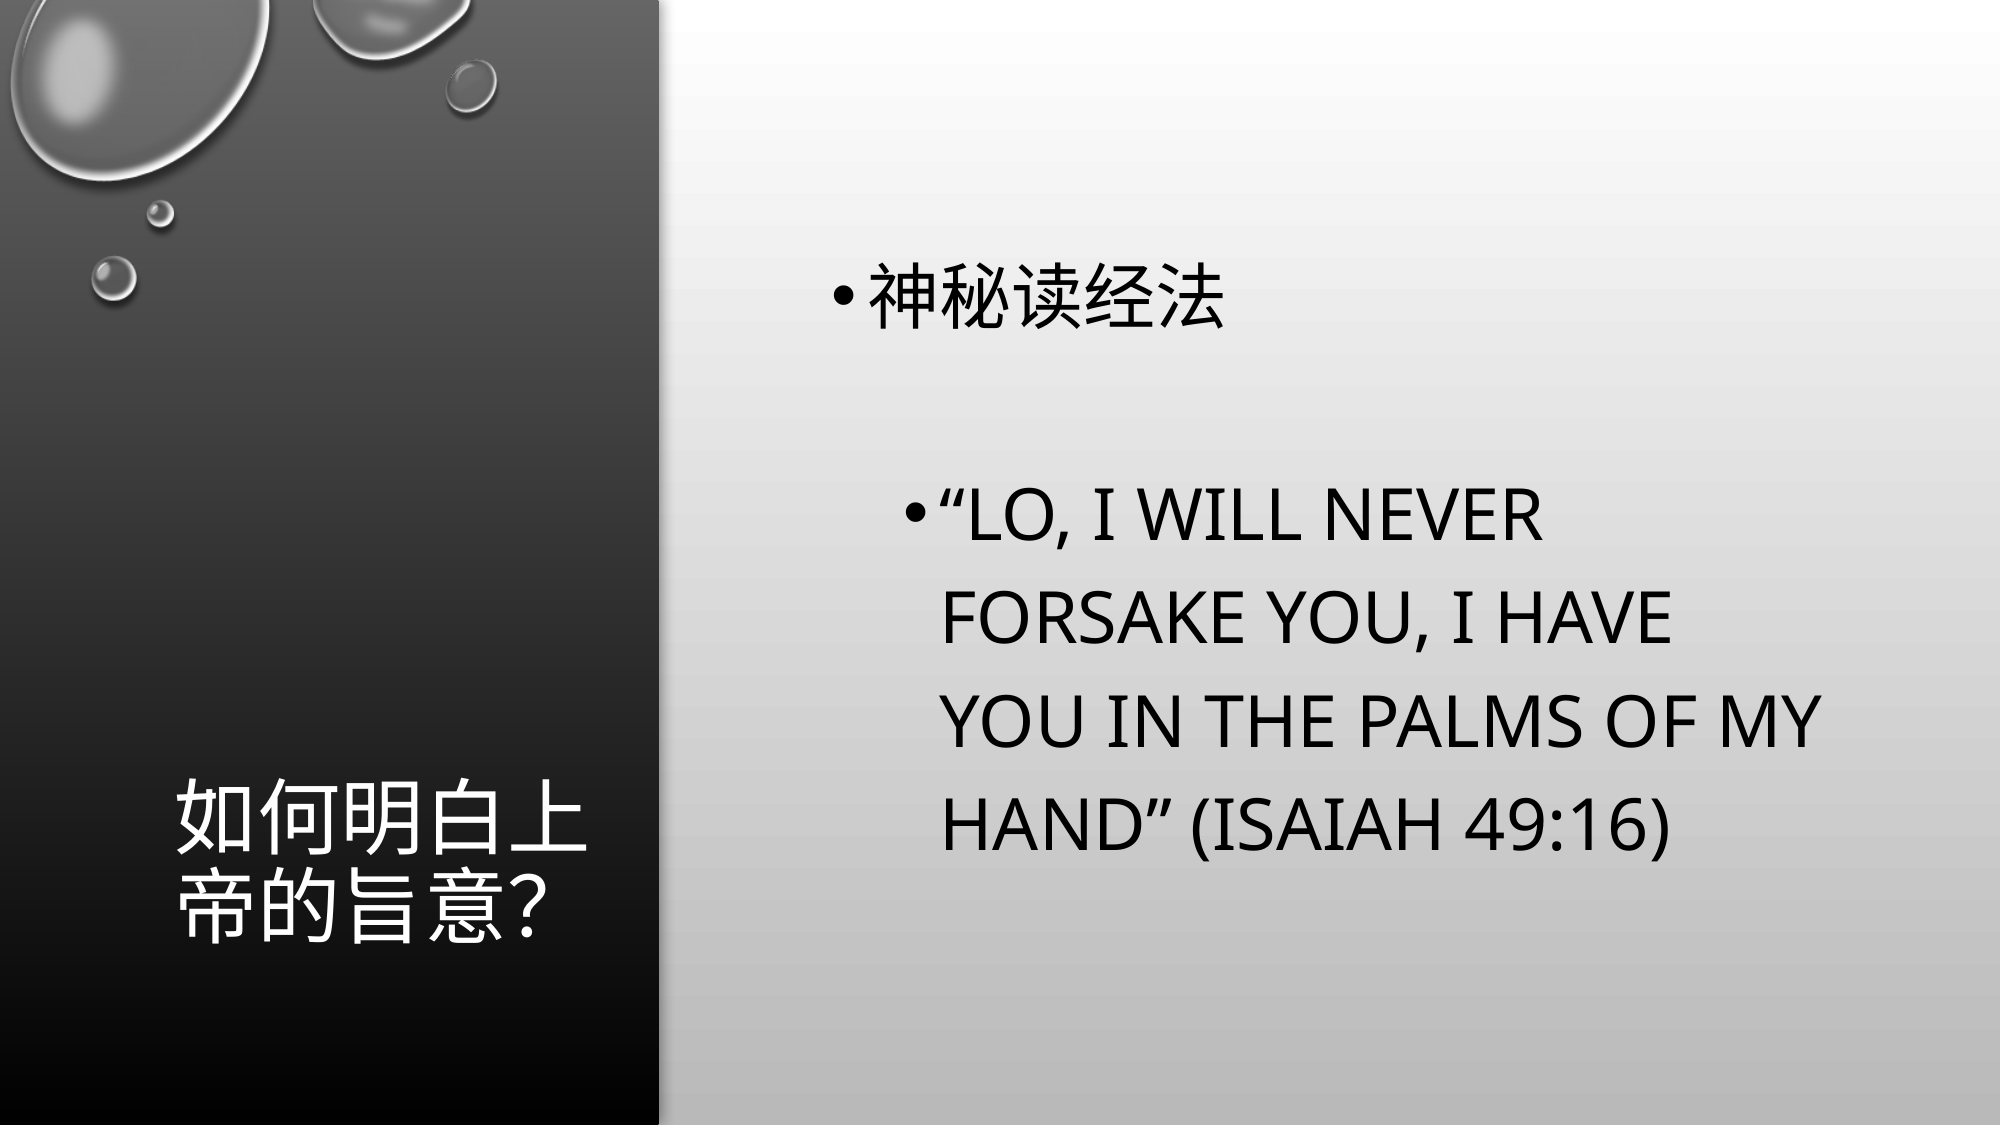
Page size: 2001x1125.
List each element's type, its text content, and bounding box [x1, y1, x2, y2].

list 神秘读经法 “Lo, I will never forsake you, I have you in the palms of my hand” (Isaiah 49:16) [816, 157, 1842, 950]
title 如何明白上帝的旨意？ [157, 157, 606, 964]
text_box [0, 0, 660, 1125]
picture [0, 0, 546, 361]
text_box [671, 0, 2000, 1125]
